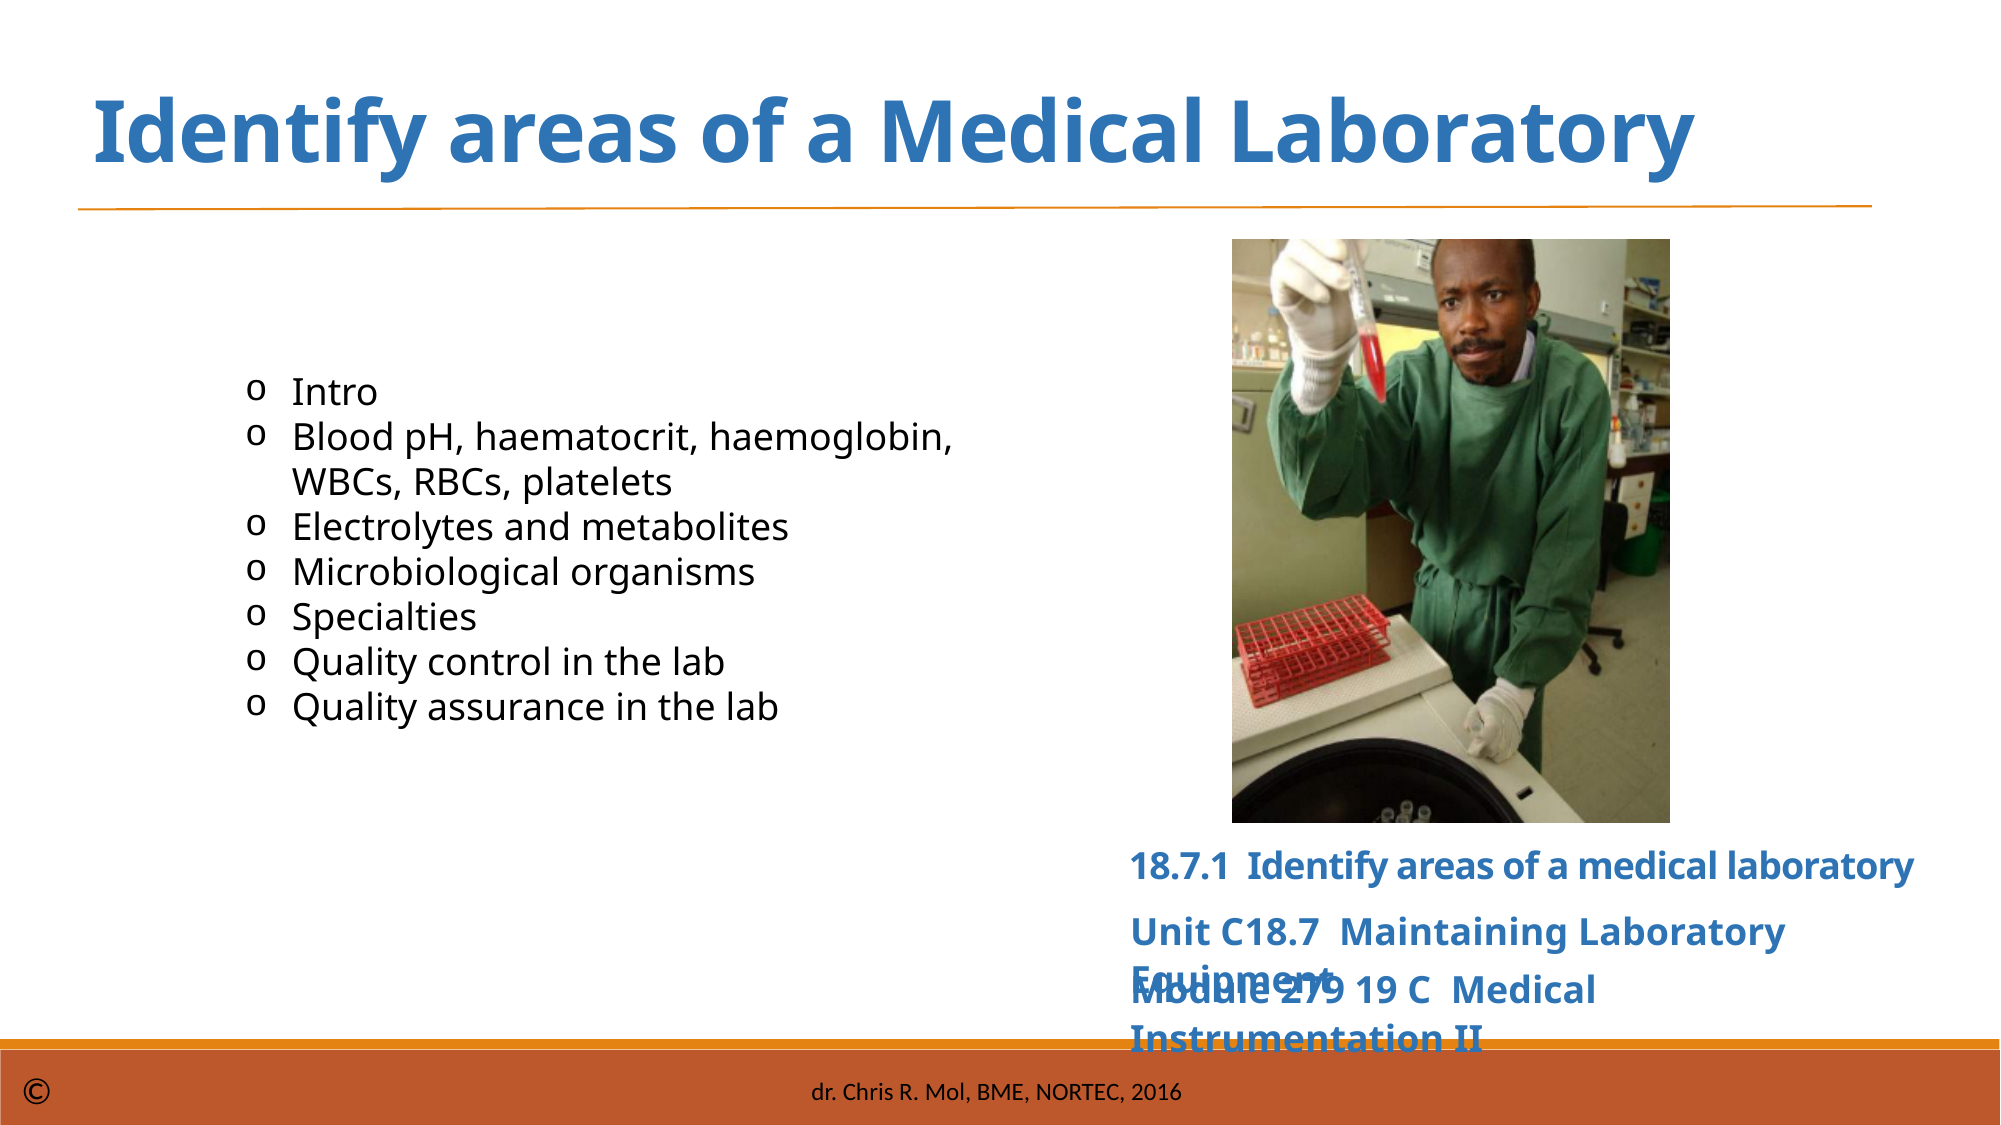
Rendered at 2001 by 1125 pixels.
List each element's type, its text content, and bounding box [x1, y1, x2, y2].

text_box Intro Blood pH, haematocrit, haemoglobin, WBCs, RBCs, platelets Electrolytes and metabolites Microbiological organisms Specialties Quality control in the lab Quality assurance in the lab [230, 360, 975, 736]
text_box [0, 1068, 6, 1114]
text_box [77, 205, 1873, 210]
text_box © [6, 1059, 68, 1120]
text_box 18.7.1 Identify areas of a medical laboratory [1113, 825, 1989, 896]
text_box Unit C18.7 Maintaining Laboratory Equipment [1115, 897, 1990, 1009]
text_box Module 279 19 C Medical Instrumentation II [1115, 1009, 1903, 1067]
title Identify areas of a Medical Laboratory [78, 60, 1729, 188]
text_box dr. Chris R. Mol, BME, NORTEC, 2016 [68, 1068, 2000, 1114]
picture [1231, 238, 1671, 824]
